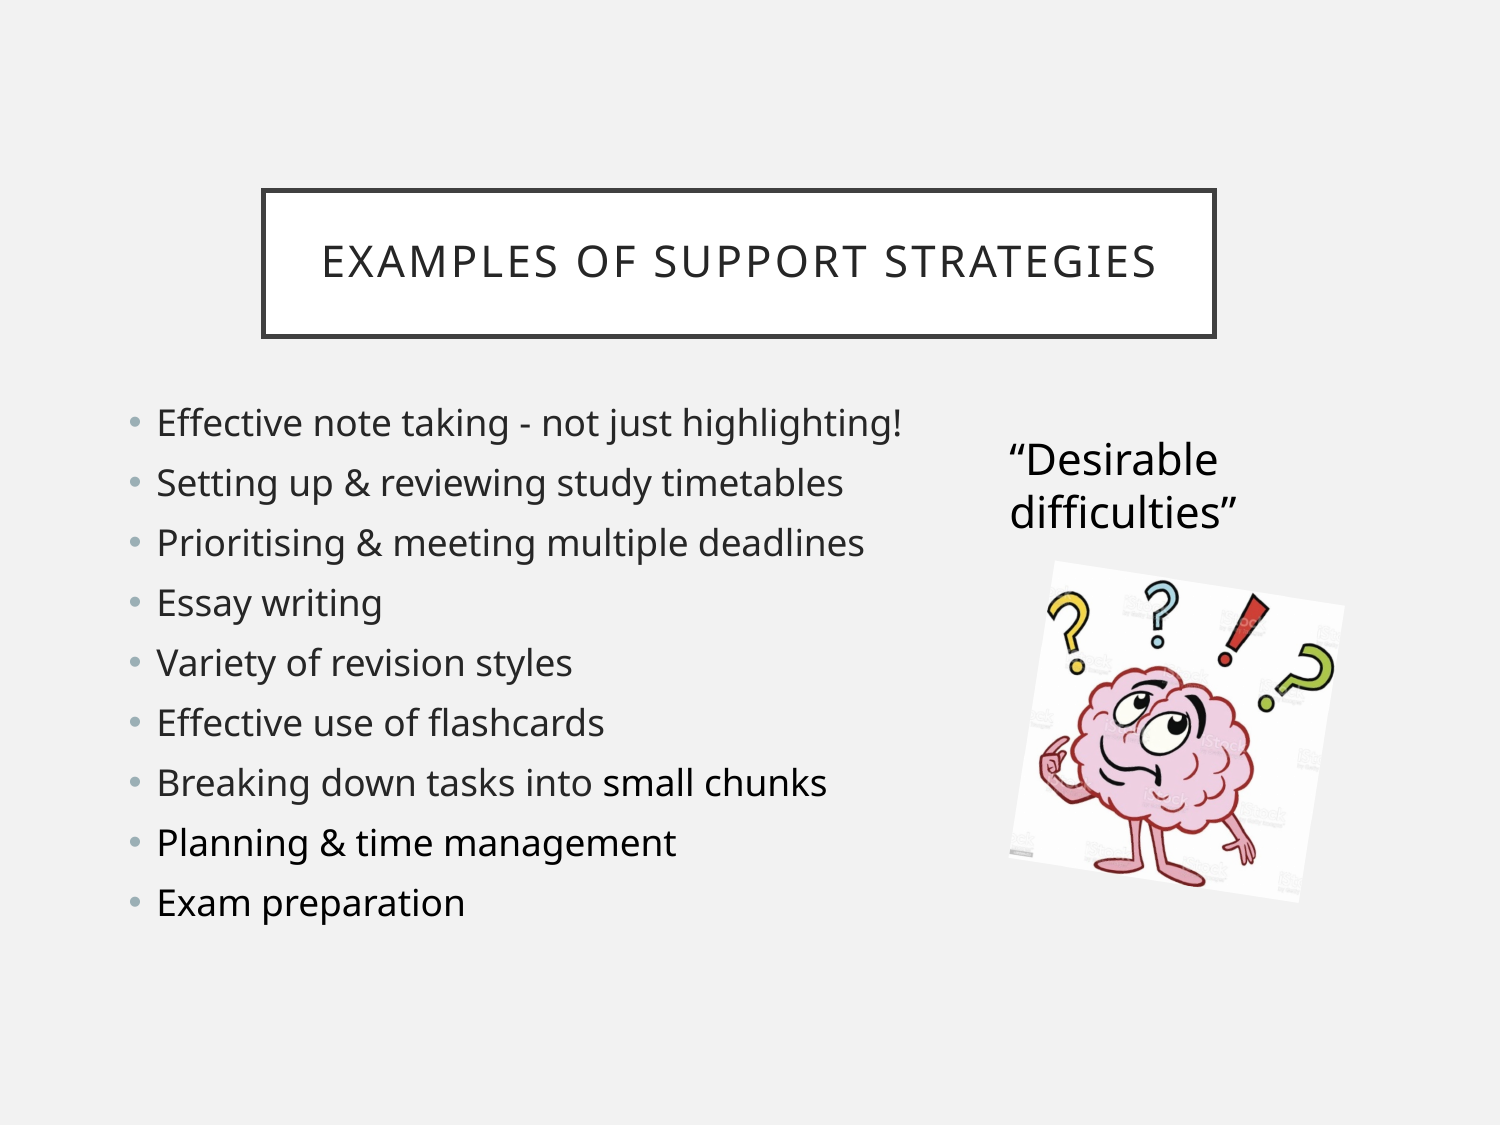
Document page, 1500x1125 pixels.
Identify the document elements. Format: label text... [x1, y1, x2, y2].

list Effective note taking - not just highlighting! Setting up & reviewing study timetables Prioritising & meeting multiple deadlines Essay writing Variety of revision styles Effective use of flashcards Breaking down tasks into small chunks Planning & time management Exam preparation [113, 392, 940, 936]
picture [1009, 561, 1344, 902]
text_box “Desirable difficulties” [994, 424, 1432, 545]
title Examples of Support strategies [261, 188, 1217, 339]
